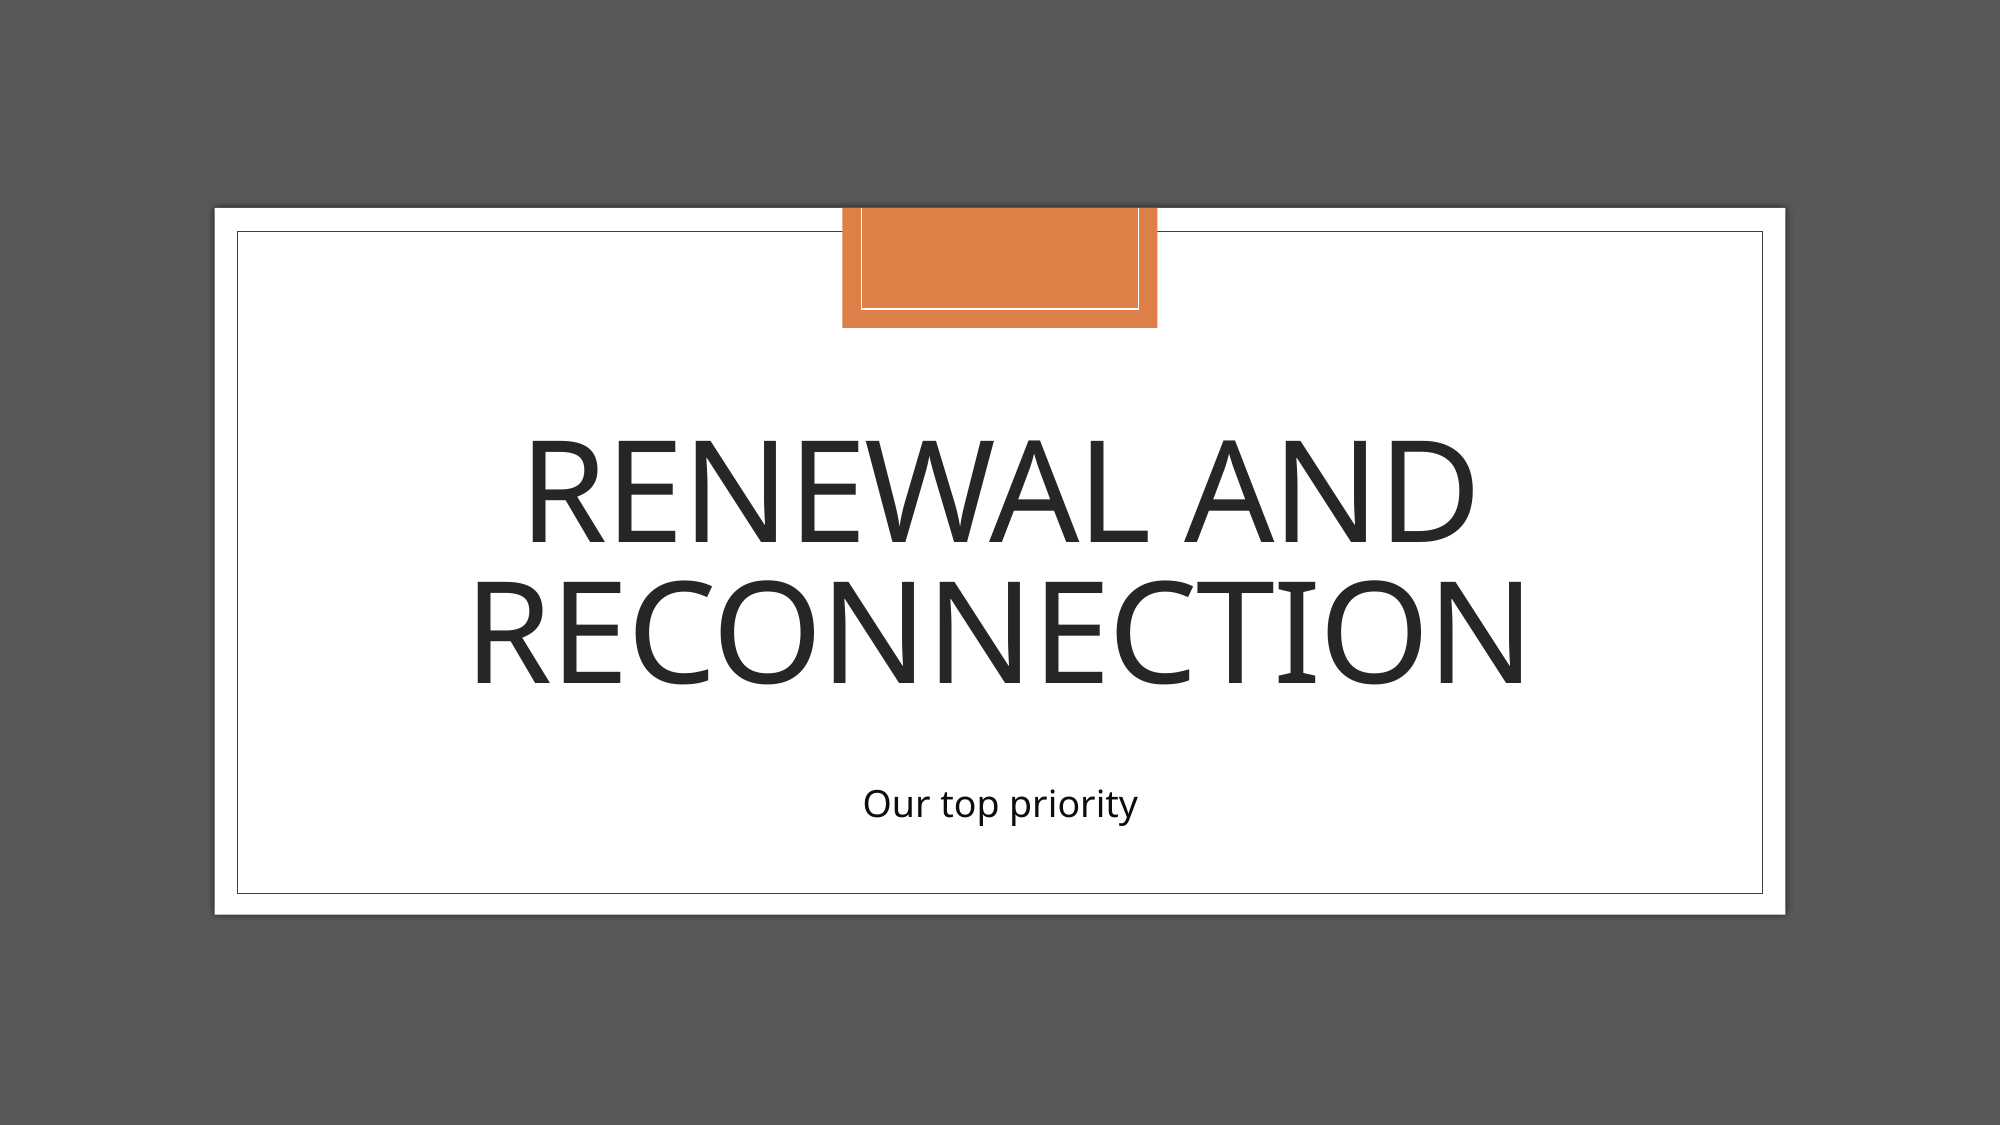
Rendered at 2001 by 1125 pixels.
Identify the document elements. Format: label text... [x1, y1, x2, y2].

title Renewal and reconnection [267, 373, 1733, 768]
list Our top priority [267, 768, 1734, 844]
